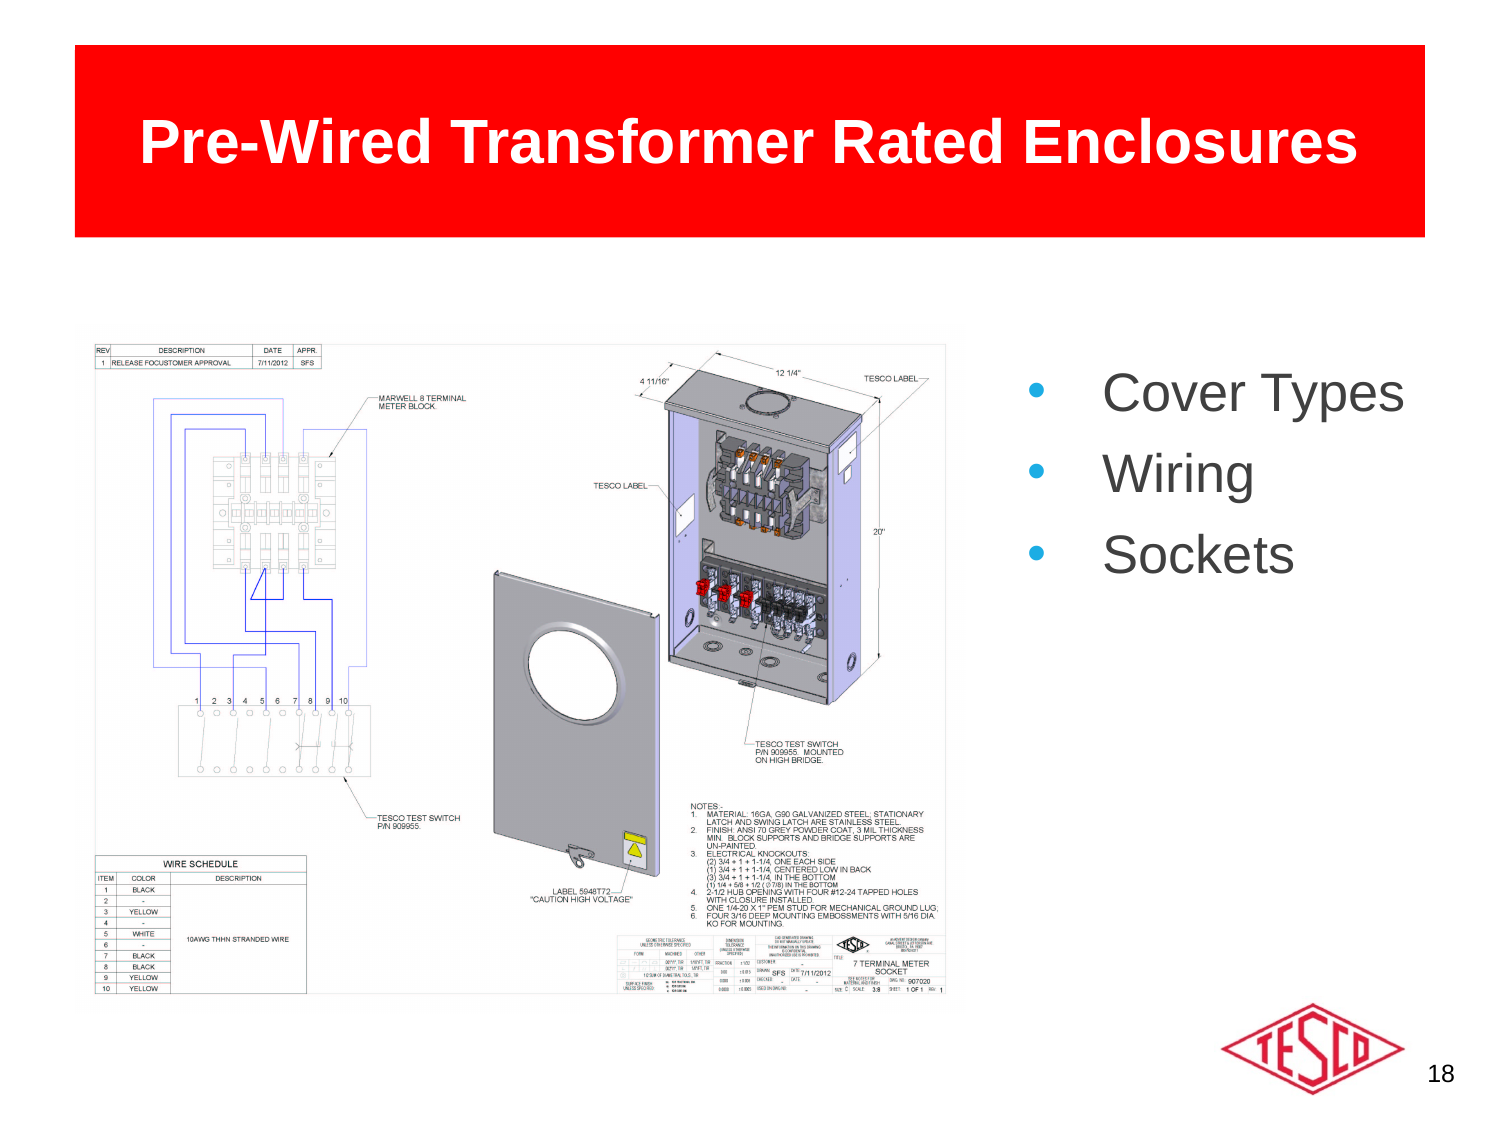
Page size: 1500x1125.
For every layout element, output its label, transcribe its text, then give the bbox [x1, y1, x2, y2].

text_box Cover Types Wiring Sockets [1012, 349, 1425, 593]
picture [1214, 996, 1415, 1100]
picture [74, 324, 967, 1014]
title Pre-Wired Transformer Rated Enclosures [75, 45, 1425, 233]
